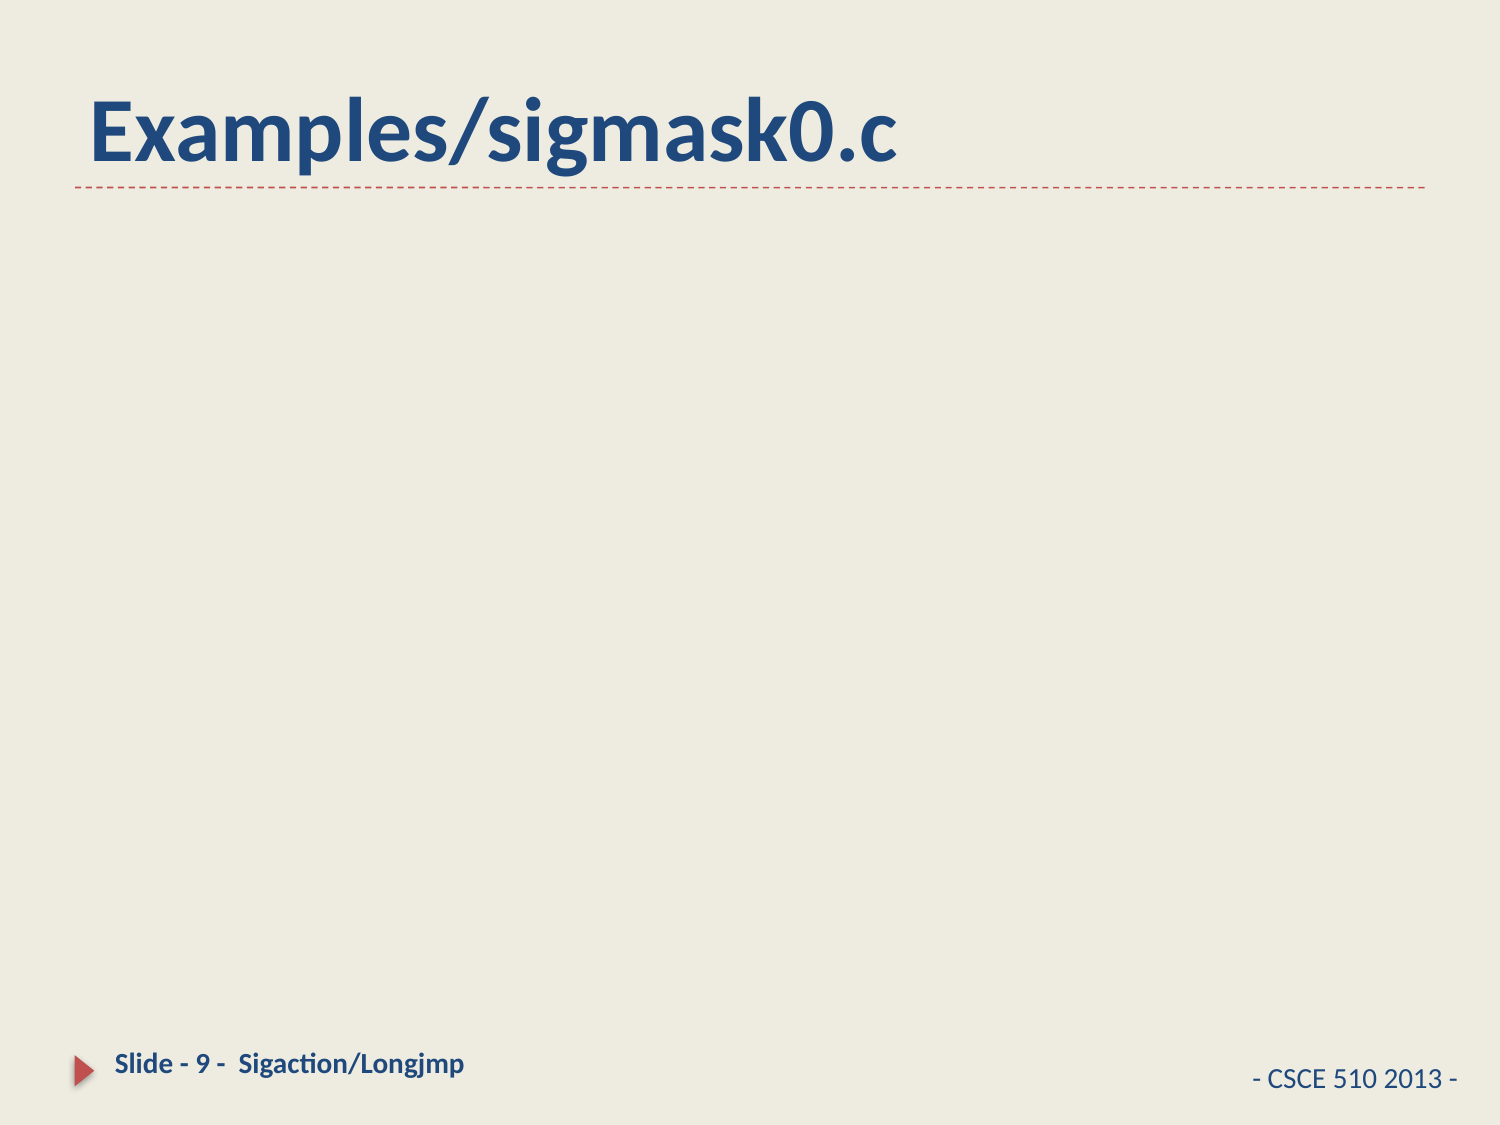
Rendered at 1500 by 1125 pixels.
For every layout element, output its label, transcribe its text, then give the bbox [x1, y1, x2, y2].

slide_number - CSCE 510 2013 - [1237, 1052, 1488, 1113]
title Examples/sigmask0.c [75, 24, 1425, 188]
slide_number Slide - 9 - Sigaction/Longjmp [99, 1037, 538, 1098]
